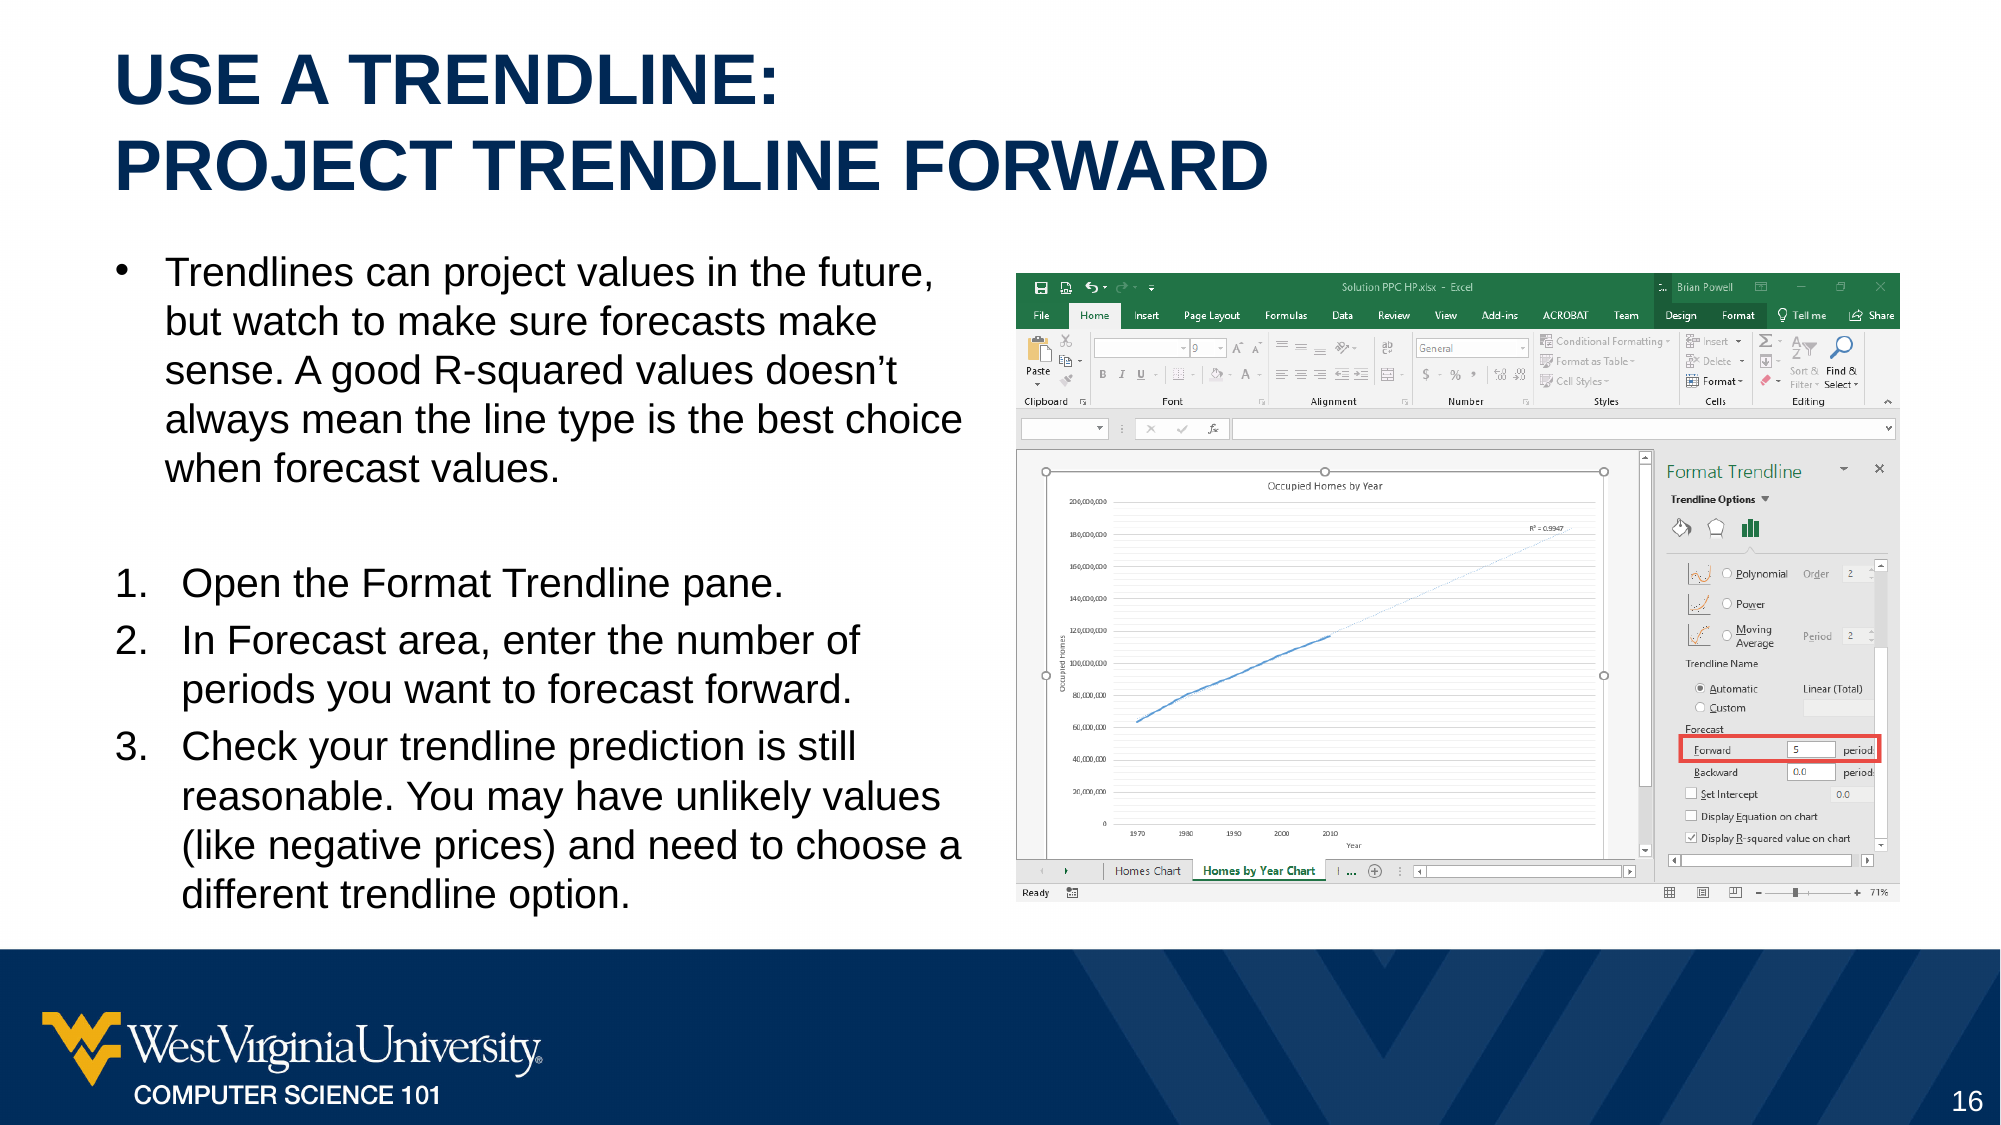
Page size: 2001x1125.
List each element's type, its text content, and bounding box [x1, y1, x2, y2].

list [1016, 273, 1901, 902]
title Use a Trendline: Project trendline forward [99, 24, 1900, 213]
slide_number 16 [1532, 1074, 1999, 1125]
list Trendlines can project values in the future, but watch to make sure forecasts make sense. A good R-squared values doesn’t always mean the line type is the best choice when forecast values. Open the Format Trendline pane. In Forecast area, enter the number of periods you want to forecast forward. Check your trendline prediction is still reasonable. You may have unlikely values (like negative prices) and need to choose a different trendline option. [99, 237, 984, 938]
picture [0, 0, 2001, 1125]
